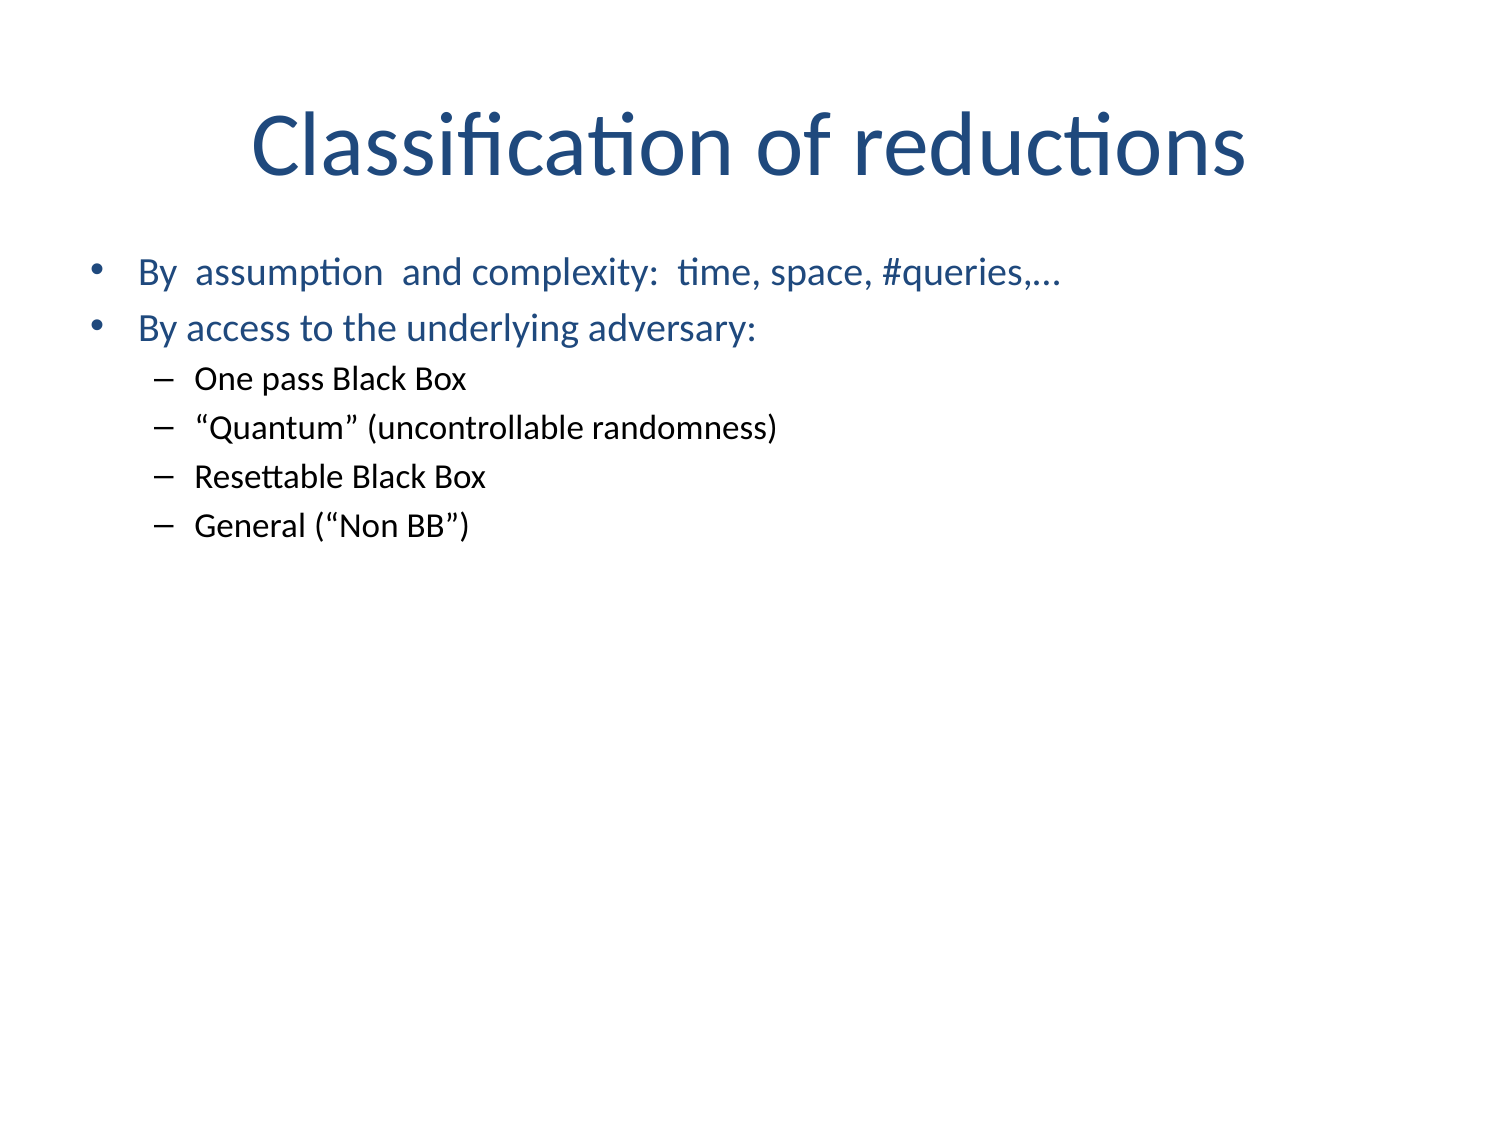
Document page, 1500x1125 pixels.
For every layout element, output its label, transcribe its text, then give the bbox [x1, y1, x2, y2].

title Classification of reductions [75, 45, 1425, 233]
list By assumption and complexity: time, space, #queries,… By access to the underlying adversary: One pass Black Box “Quantum” (uncontrollable randomness) Resettable Black Box General (“Non BB”) By advice: No advice: completely algorithmic (this is what we want!) Advice depending on security parameter + primitive (eg: Collision in a hash function, Hellman table for a block cipher) Advice depending on adversary program (“non-uniform”) (eg: Simulator in point obfuscation) Advice depending on (public) randomness (eg: extractable functions /knowledge of exponent, ULE, DI-IO,…) Viewed this way, KOE & friends are not “assumptions”; they are “holes” in a reduction that we fill via external advice. [75, 237, 1425, 1100]
